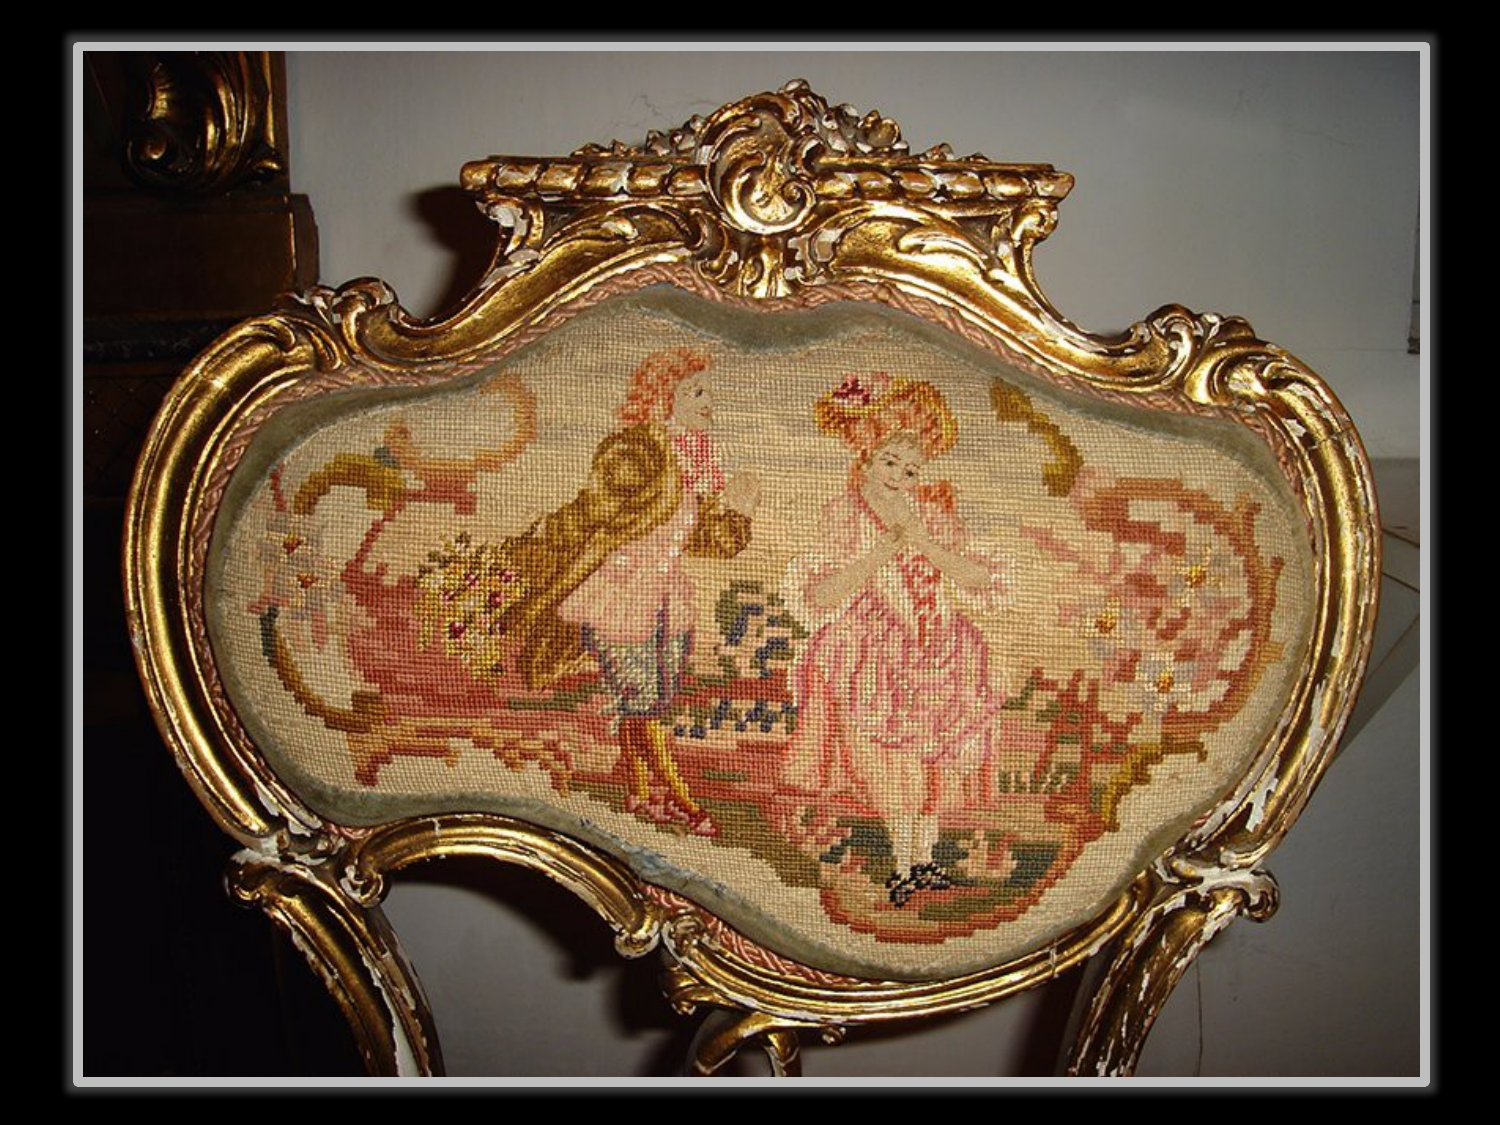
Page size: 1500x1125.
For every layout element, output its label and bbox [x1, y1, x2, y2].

picture [82, 51, 1421, 1078]
